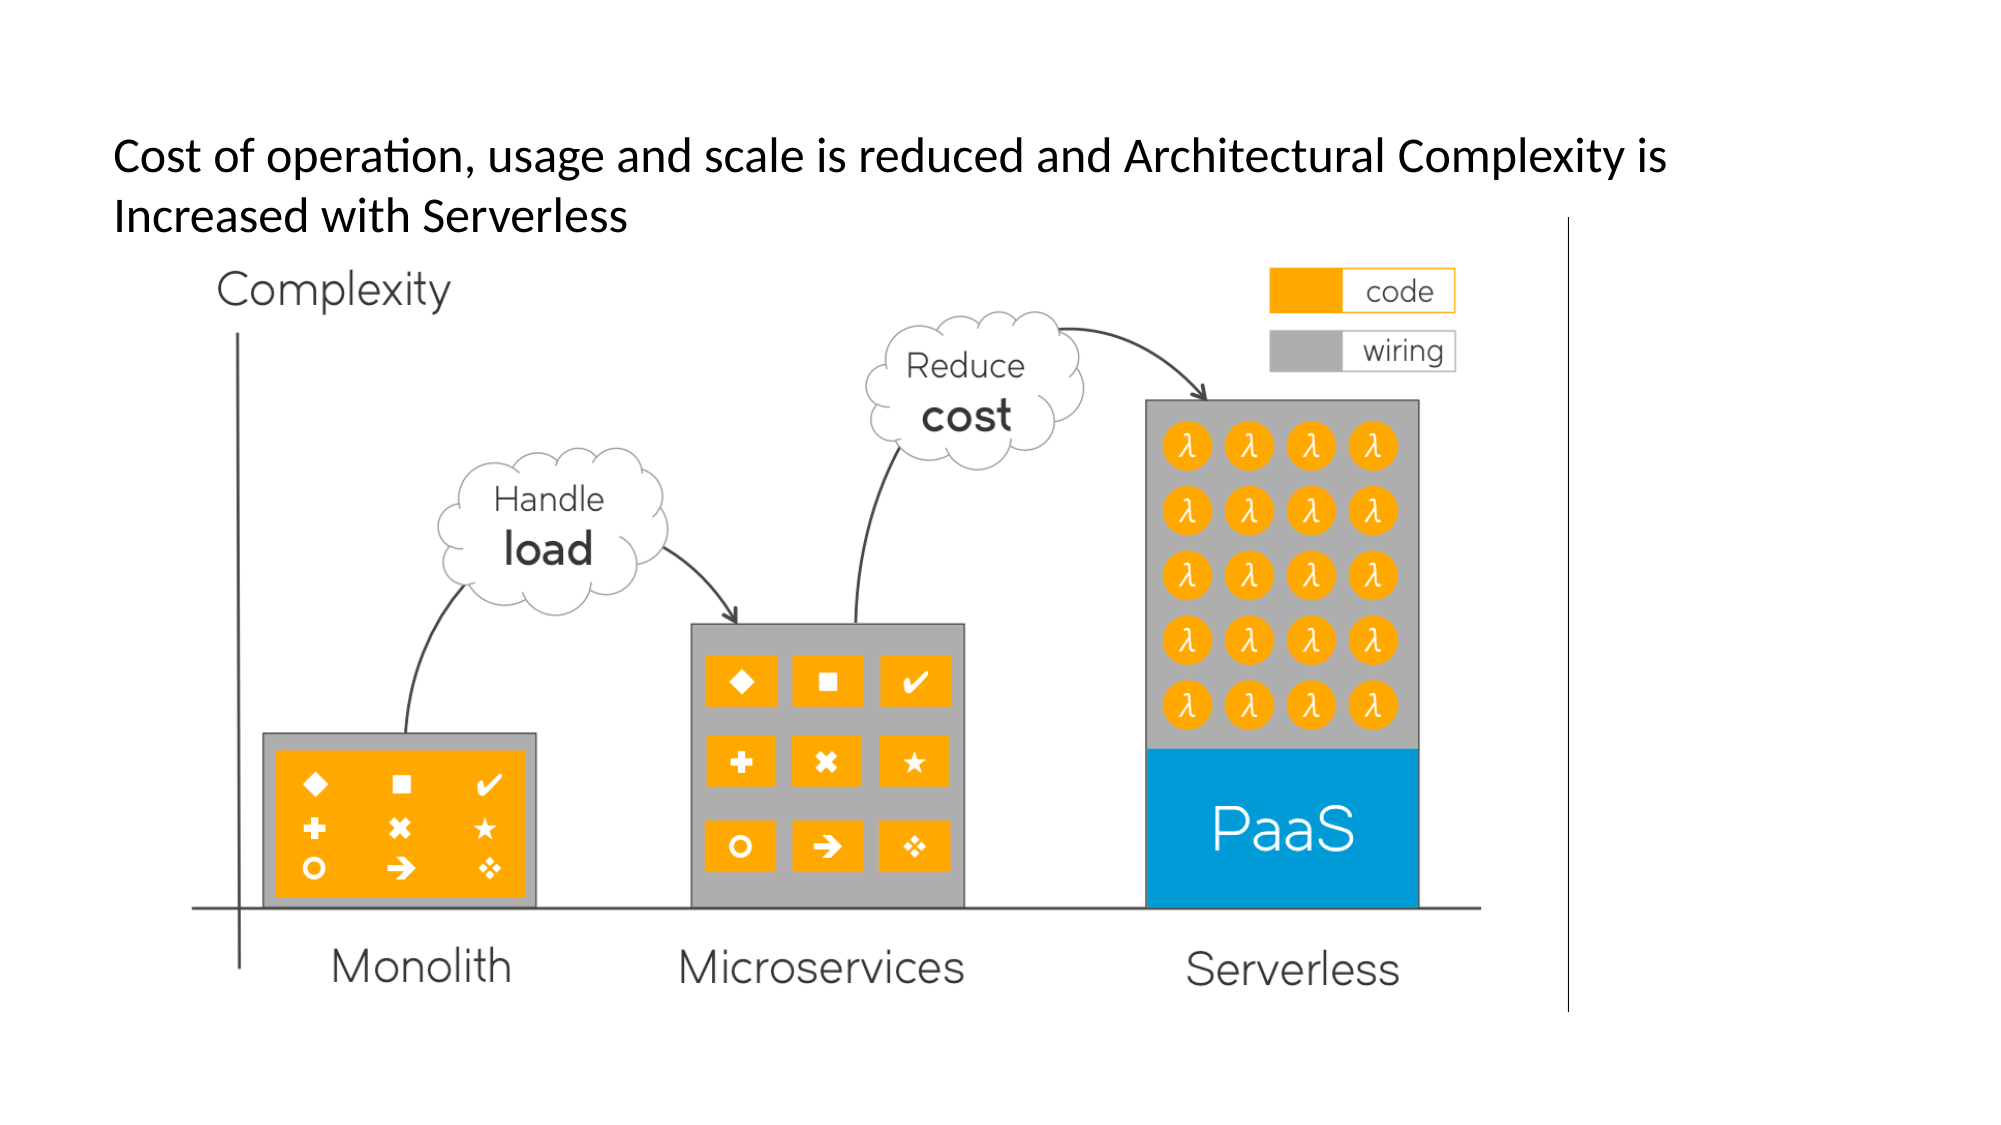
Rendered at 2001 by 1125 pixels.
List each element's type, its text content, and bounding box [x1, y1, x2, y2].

text_box Cost of operation, usage and scale is reduced and Architectural Complexity is Increased with Serverless [98, 114, 1856, 250]
picture [157, 217, 1569, 1012]
